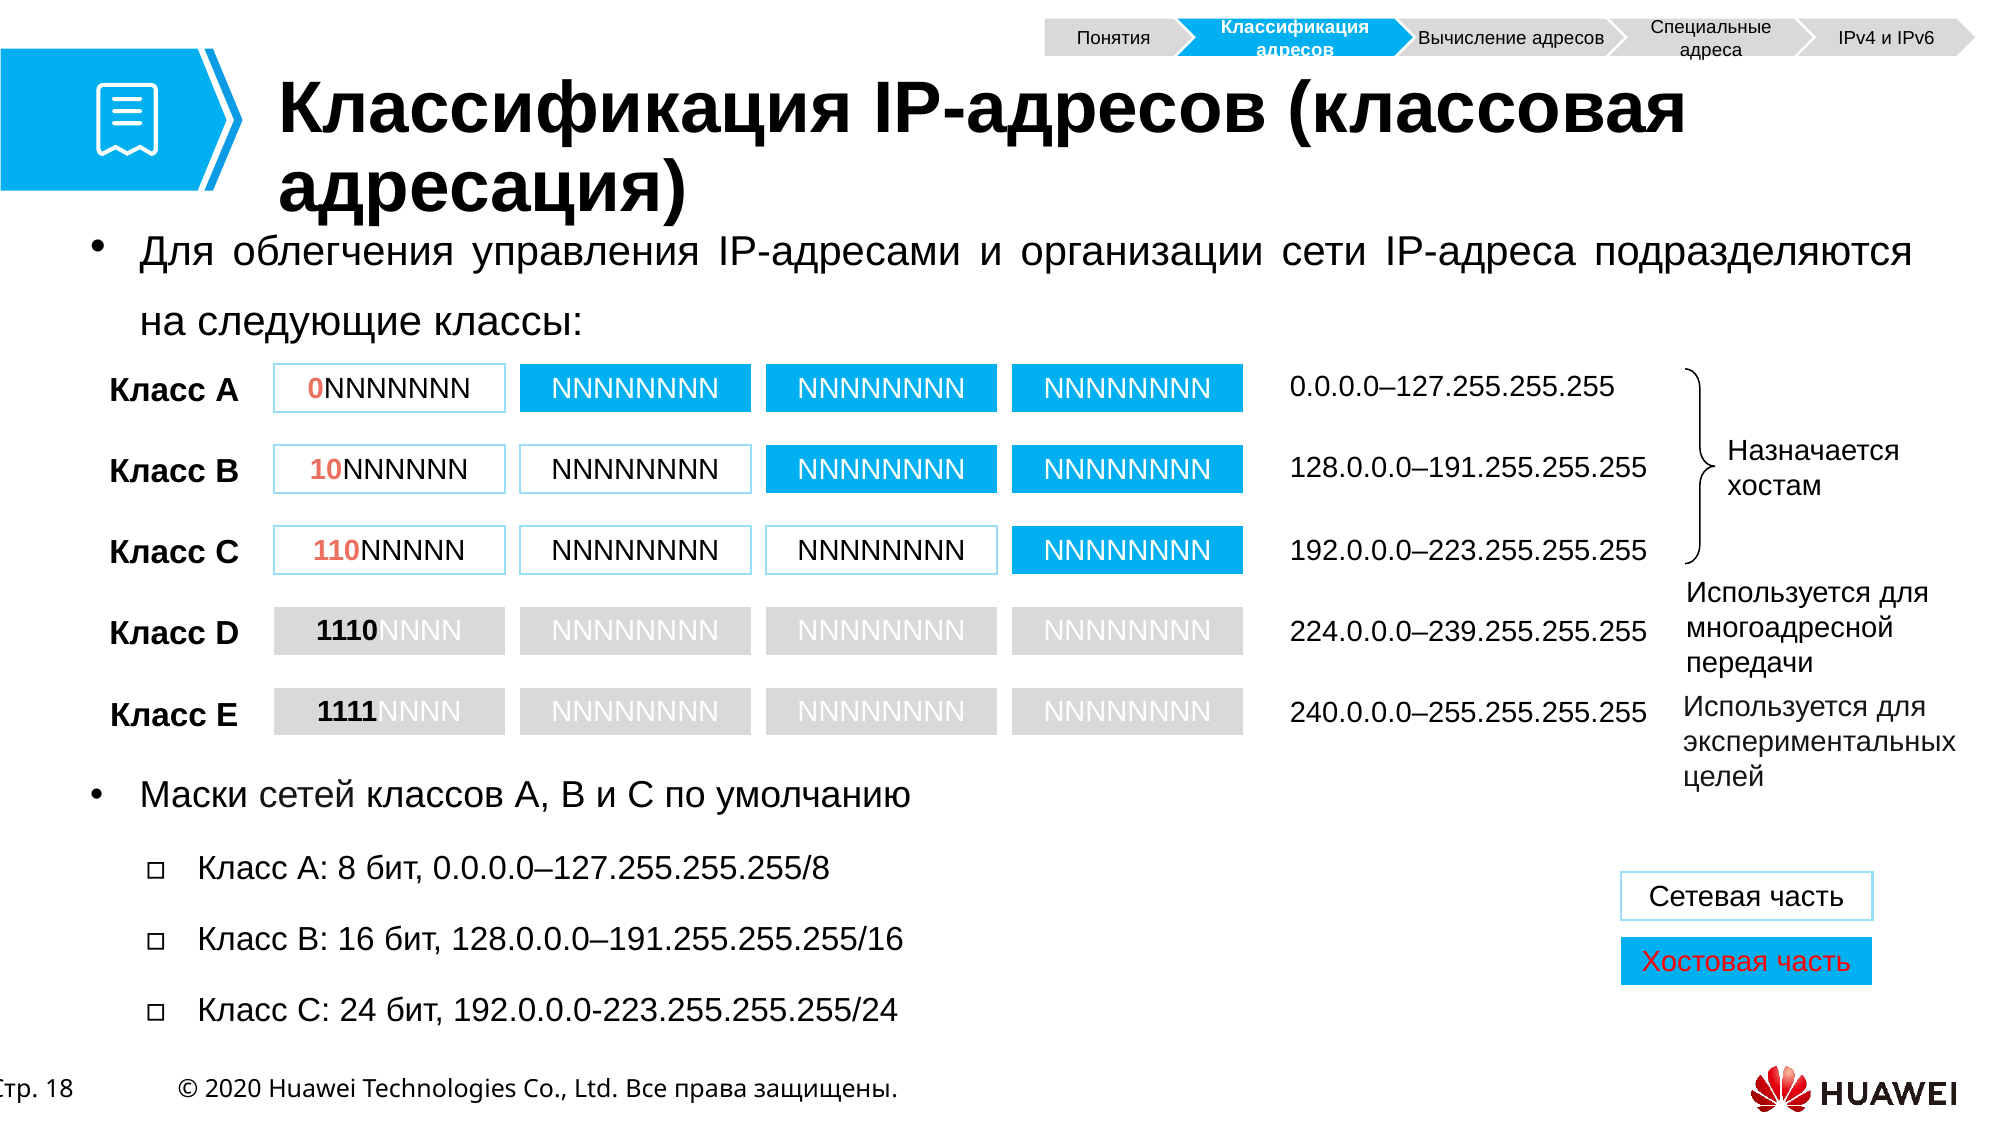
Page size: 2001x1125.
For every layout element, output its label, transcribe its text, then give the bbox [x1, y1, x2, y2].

table_header NNNNNNNN [767, 527, 996, 573]
text_box Классификация адресов [1177, 18, 1413, 56]
table_header 110NNNNN [275, 527, 504, 573]
table_header NNNNNNNN [1012, 607, 1243, 655]
table_header NNNNNNNN [1012, 364, 1243, 412]
title Классификация IP-адресов (классовая адресация) [261, 95, 1976, 201]
text_box 0.0.0.0–127.255.255.255 [1271, 355, 1674, 414]
table_header NNNNNNNN [521, 446, 750, 492]
table_header NNNNNNNN [1012, 688, 1243, 735]
table_header Сетевая часть [1622, 873, 1871, 919]
table_header NNNNNNNN [766, 364, 997, 412]
text_box Вычисление адресов [1398, 18, 1625, 56]
text_box 224.0.0.0–239.255.255.255 [1271, 600, 1668, 659]
text_box Понятия [1044, 18, 1193, 56]
text_box Используется для многоадресной передачи [1667, 587, 1952, 665]
table_header Хостовая часть [1621, 937, 1872, 985]
table_header NNNNNNNN [520, 688, 751, 735]
text_box Назначается хостам [1708, 427, 1922, 505]
list Для облегчения управления IP-адресами и организации сети IP-адреса подразделяются на следующие классы: [76, 196, 1927, 288]
text_box Специальные адреса [1609, 18, 1813, 56]
table_header 1111NNNN [274, 688, 505, 735]
text_box Класс B [76, 441, 272, 498]
text_box [1685, 368, 1708, 564]
table_header NNNNNNNN [521, 527, 750, 573]
table_header 0NNNNNNN [275, 365, 504, 411]
text_box 128.0.0.0–191.255.255.255 [1271, 436, 1674, 496]
table_header NNNNNNNN [520, 607, 751, 655]
table_header NNNNNNNN [1012, 526, 1243, 574]
text_box IPv4 и IPv6 [1797, 18, 1976, 56]
table_header 1110NNNN [274, 607, 505, 655]
table_header NNNNNNNN [766, 607, 997, 655]
text_box Класс C [76, 522, 272, 579]
table_header 10NNNNNN [275, 446, 504, 492]
table_header NNNNNNNN [766, 688, 997, 735]
picture [1751, 1066, 1956, 1112]
text_box Класс A [76, 360, 272, 416]
table_header NNNNNNNN [766, 445, 997, 493]
text_box Используется для экспериментальных целей [1664, 701, 1997, 779]
text_box Класс E [76, 685, 272, 741]
table_header NNNNNNNN [1012, 445, 1243, 493]
text_box Класс D [76, 604, 272, 660]
text_box Маски сетей классов A, B и C по умолчанию Класс A: 8 бит, 0.0.0.0–127.255.255.255/8 Класс B: 16 бит, 128.0.0.0–191.255.255.255/16 Класс C: 24 бит, 192.0.0.0-223.255.255.255/24 [76, 745, 1927, 1045]
text_box 240.0.0.0–255.255.255.255 [1271, 681, 1674, 741]
text_box 192.0.0.0–223.255.255.255 [1271, 519, 1674, 578]
table_header NNNNNNNN [520, 364, 751, 412]
